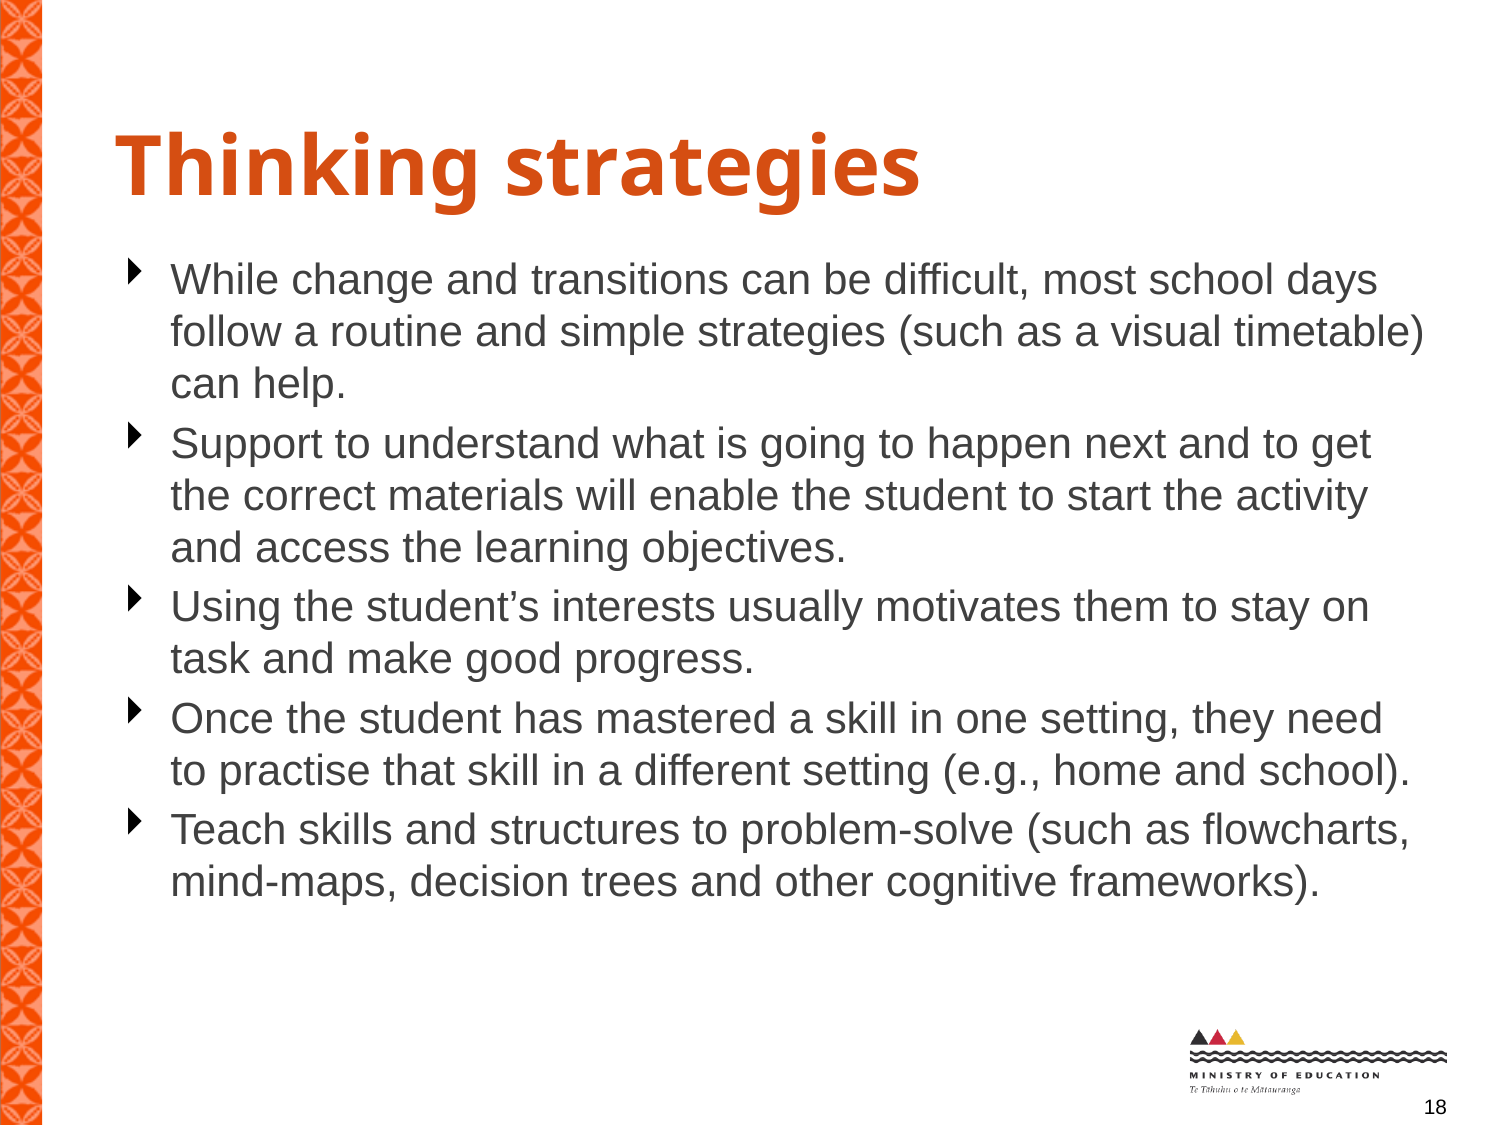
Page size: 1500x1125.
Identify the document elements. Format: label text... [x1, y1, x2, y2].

picture [0, 0, 43, 1125]
slide_number 18 [1127, 1082, 1448, 1125]
list While change and transitions can be difficult, most school days follow a routine and simple strategies (such as a visual timetable) can help. Support to understand what is going to happen next and to get the correct materials will enable the student to start the activity and access the learning objectives. Using the student’s interests usually motivates them to stay on task and make good progress. Once the student has mastered a skill in one setting, they need to practise that skill in a different setting (e.g., home and school). Teach skills and structures to problem-solve (such as flowcharts, mind-maps, decision trees and other cognitive frameworks). [100, 243, 1447, 1012]
picture [1157, 1029, 1447, 1082]
title Thinking strategies [100, 38, 1448, 219]
